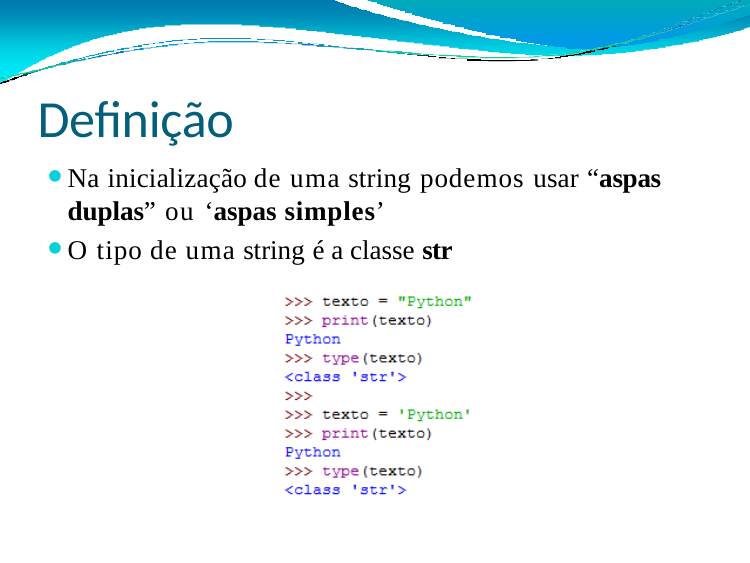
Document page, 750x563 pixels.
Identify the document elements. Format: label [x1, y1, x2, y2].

picture [281, 293, 498, 500]
text_box [0, 0, 750, 563]
